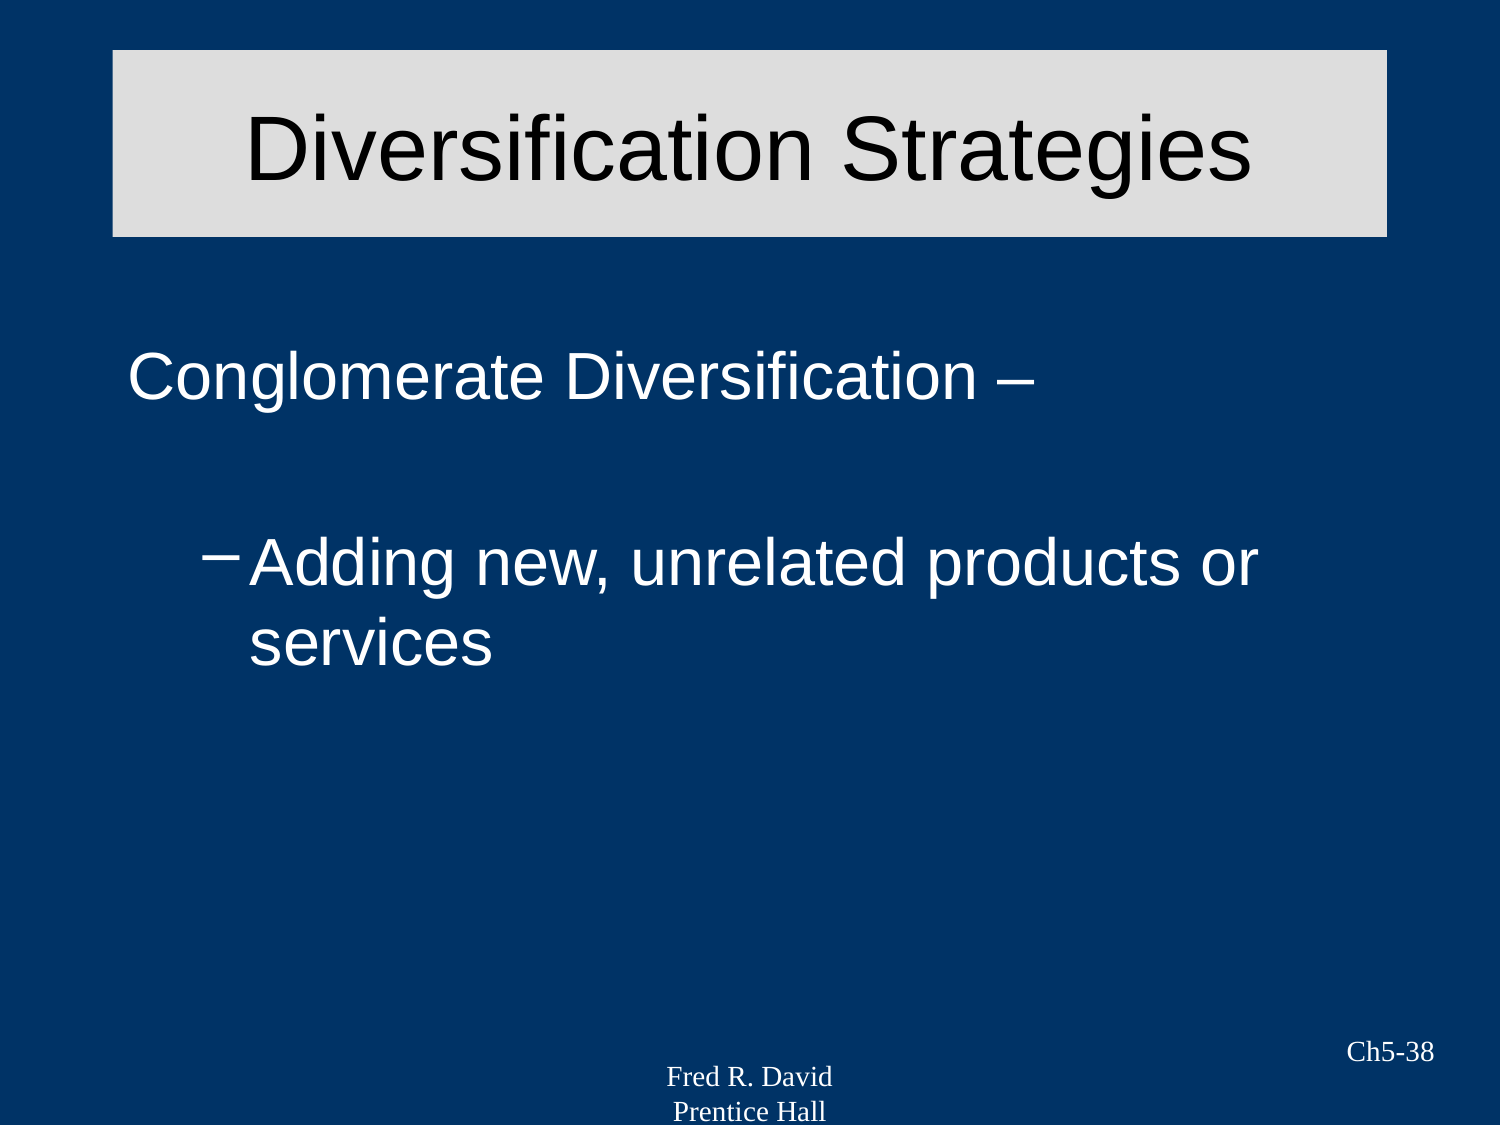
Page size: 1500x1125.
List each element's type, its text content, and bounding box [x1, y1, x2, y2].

footer Fred R. David Prentice Hall [512, 1050, 988, 1125]
list Conglomerate Diversification – Adding new, unrelated products or services [112, 324, 1425, 988]
title Diversification Strategies [112, 50, 1387, 237]
slide_number Ch5-38 [1137, 1025, 1450, 1100]
